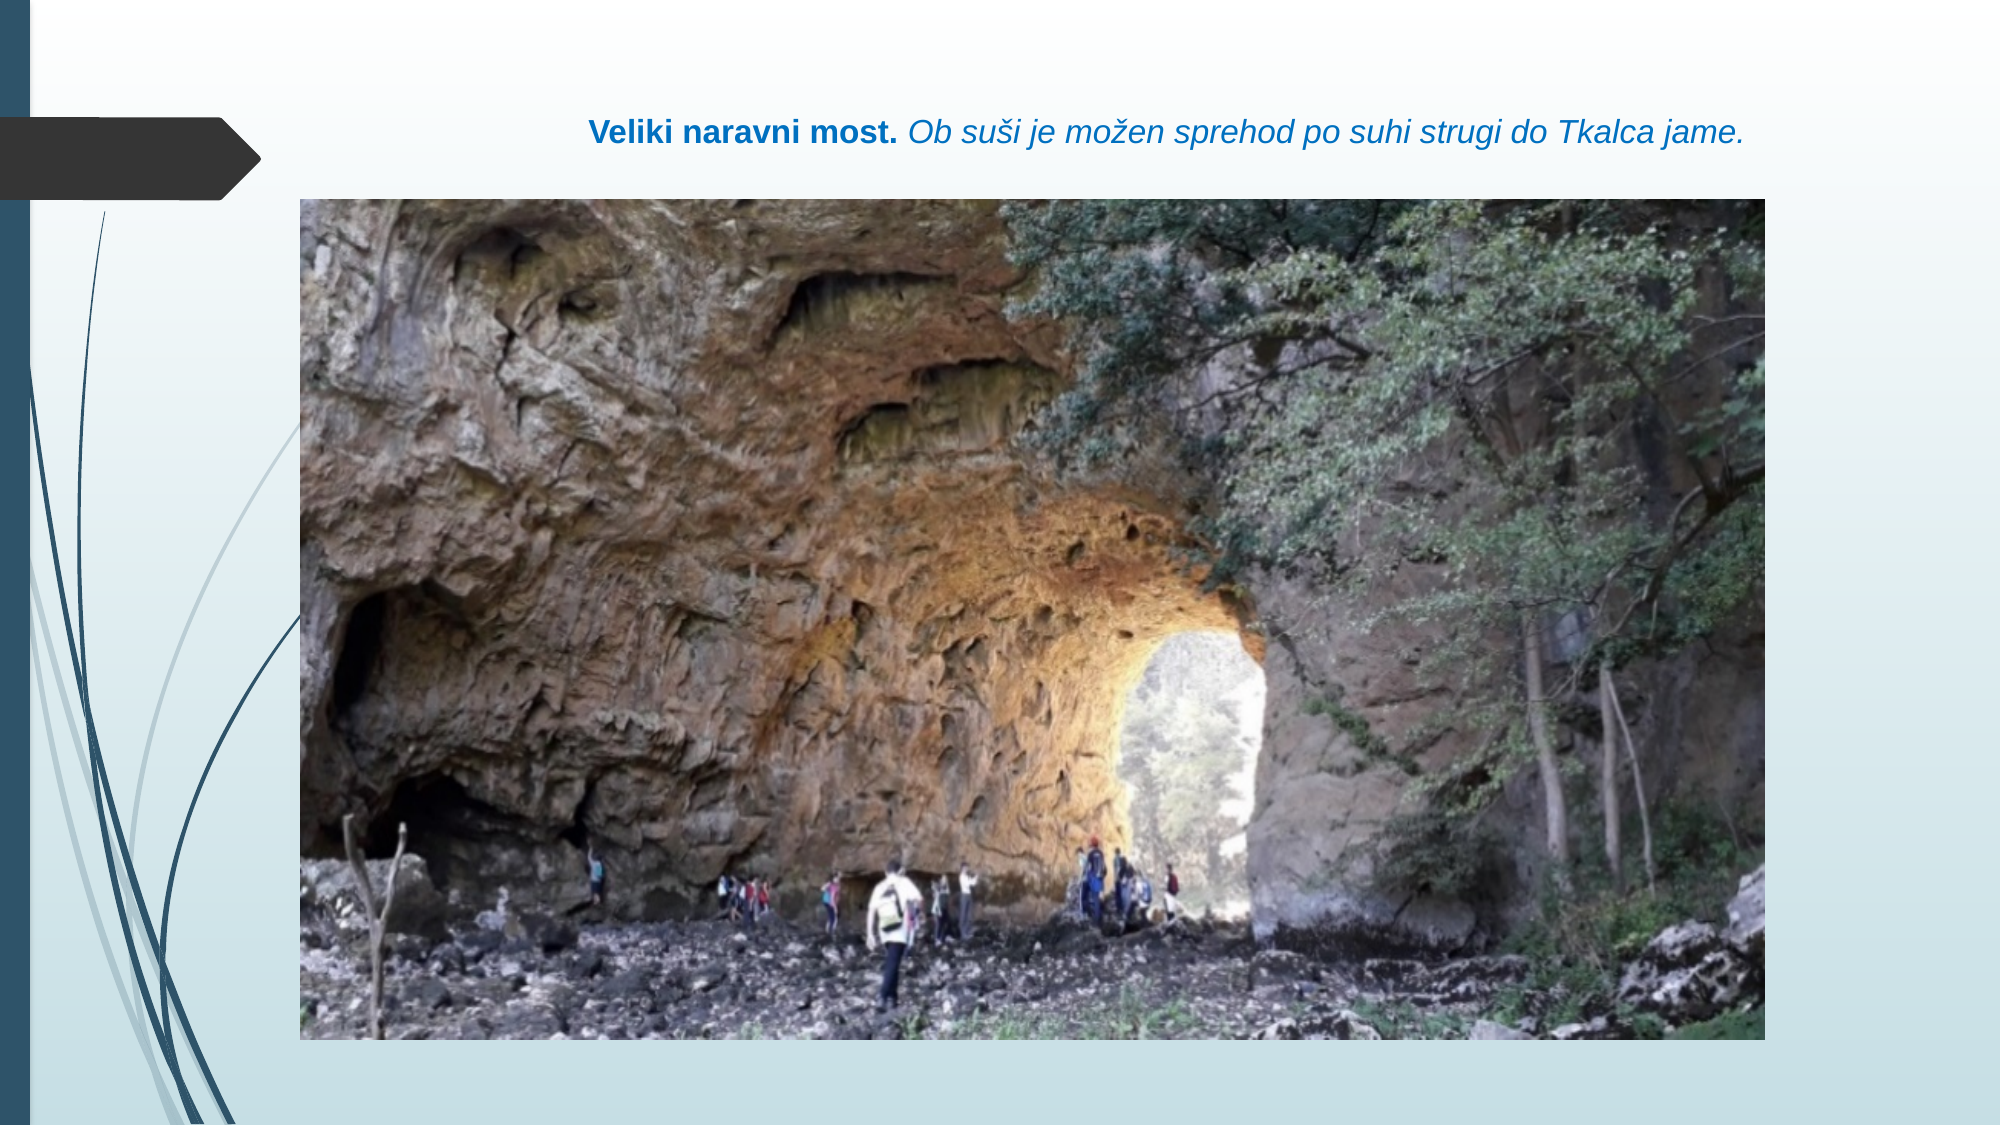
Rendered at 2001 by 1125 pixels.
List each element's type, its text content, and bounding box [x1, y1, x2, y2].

title Veliki naravni most. Ob suši je možen sprehod po suhi strugi do Tkalca jame. [425, 102, 1888, 200]
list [299, 199, 1765, 1041]
